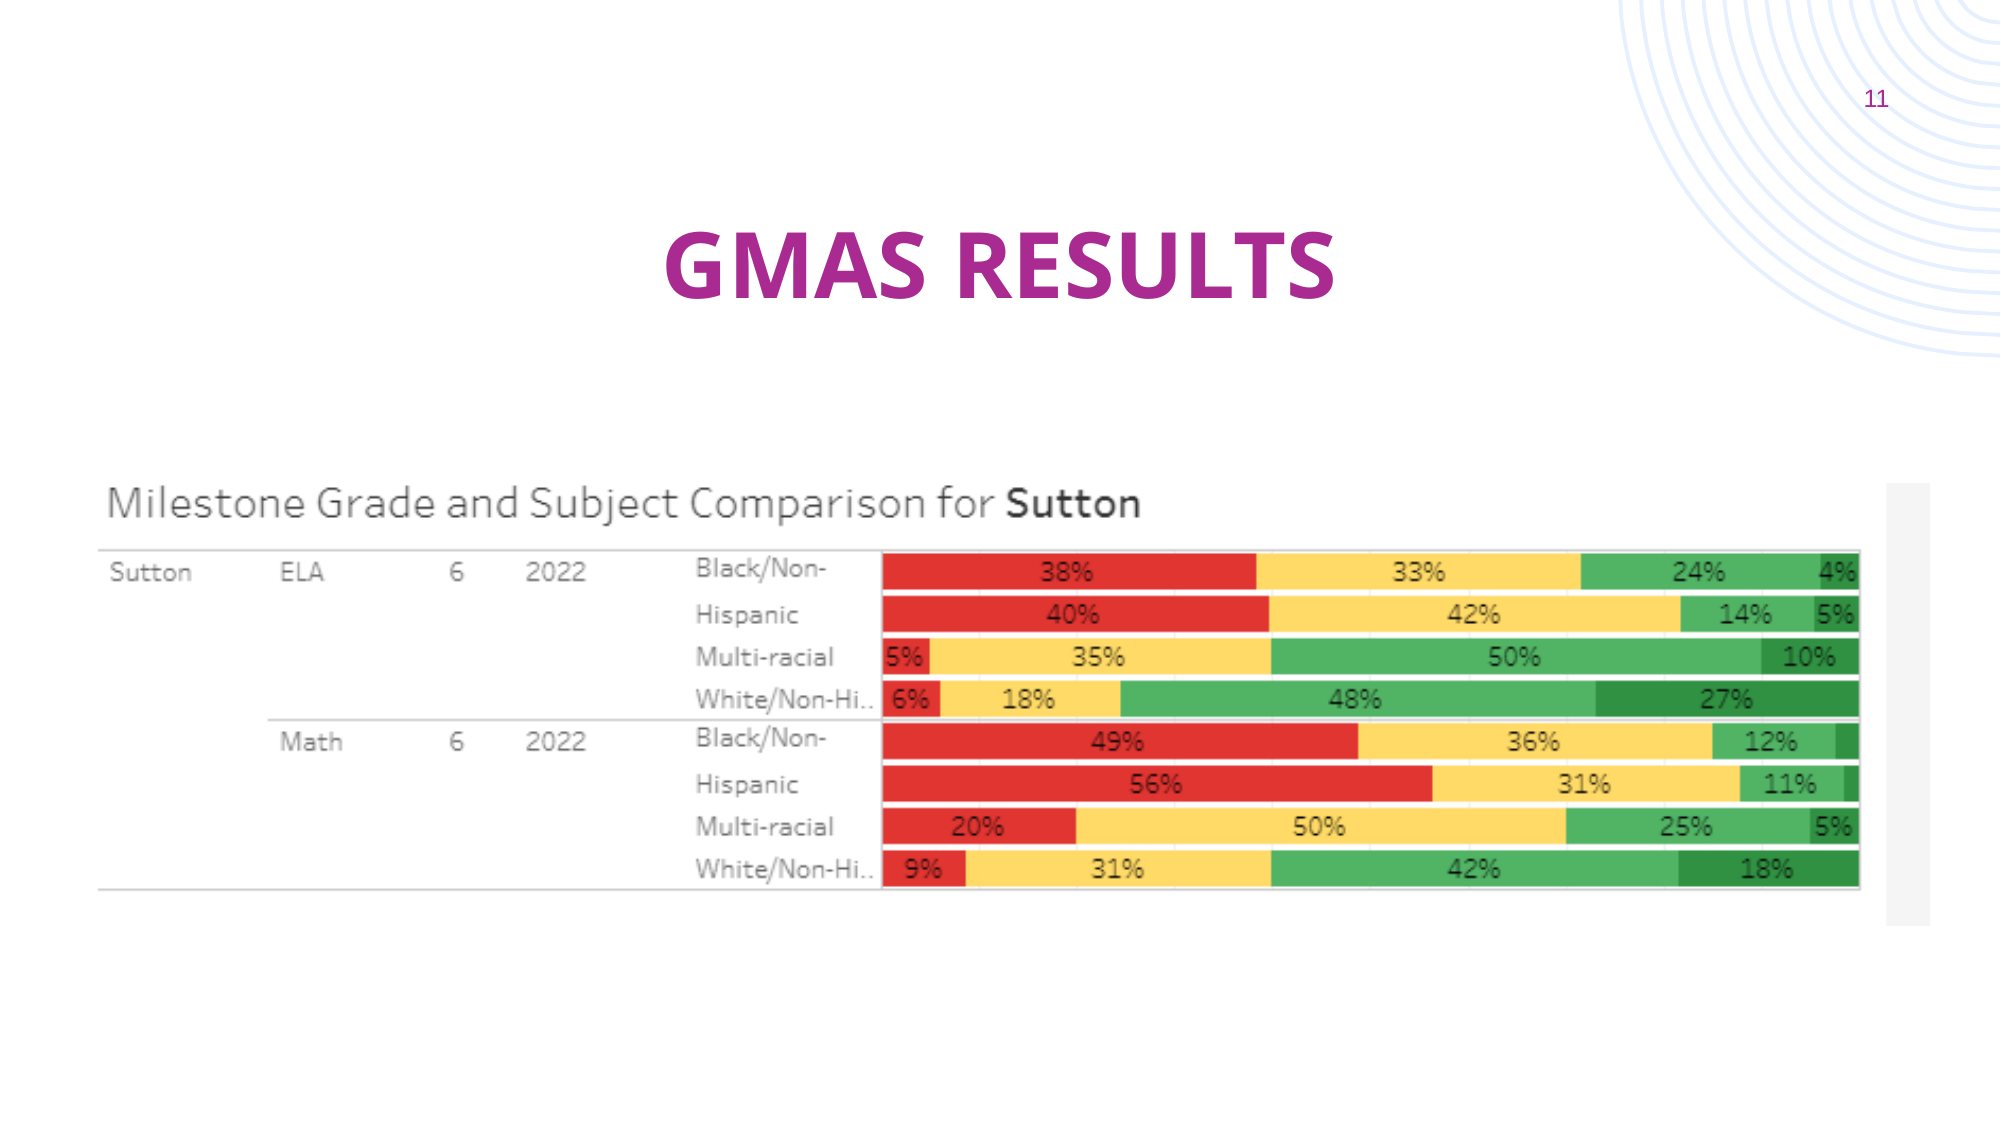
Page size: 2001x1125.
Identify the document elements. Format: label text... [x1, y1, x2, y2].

slide_number 11 [1795, 75, 1958, 120]
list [64, 483, 1931, 926]
title GMAS Results [124, 199, 1875, 326]
